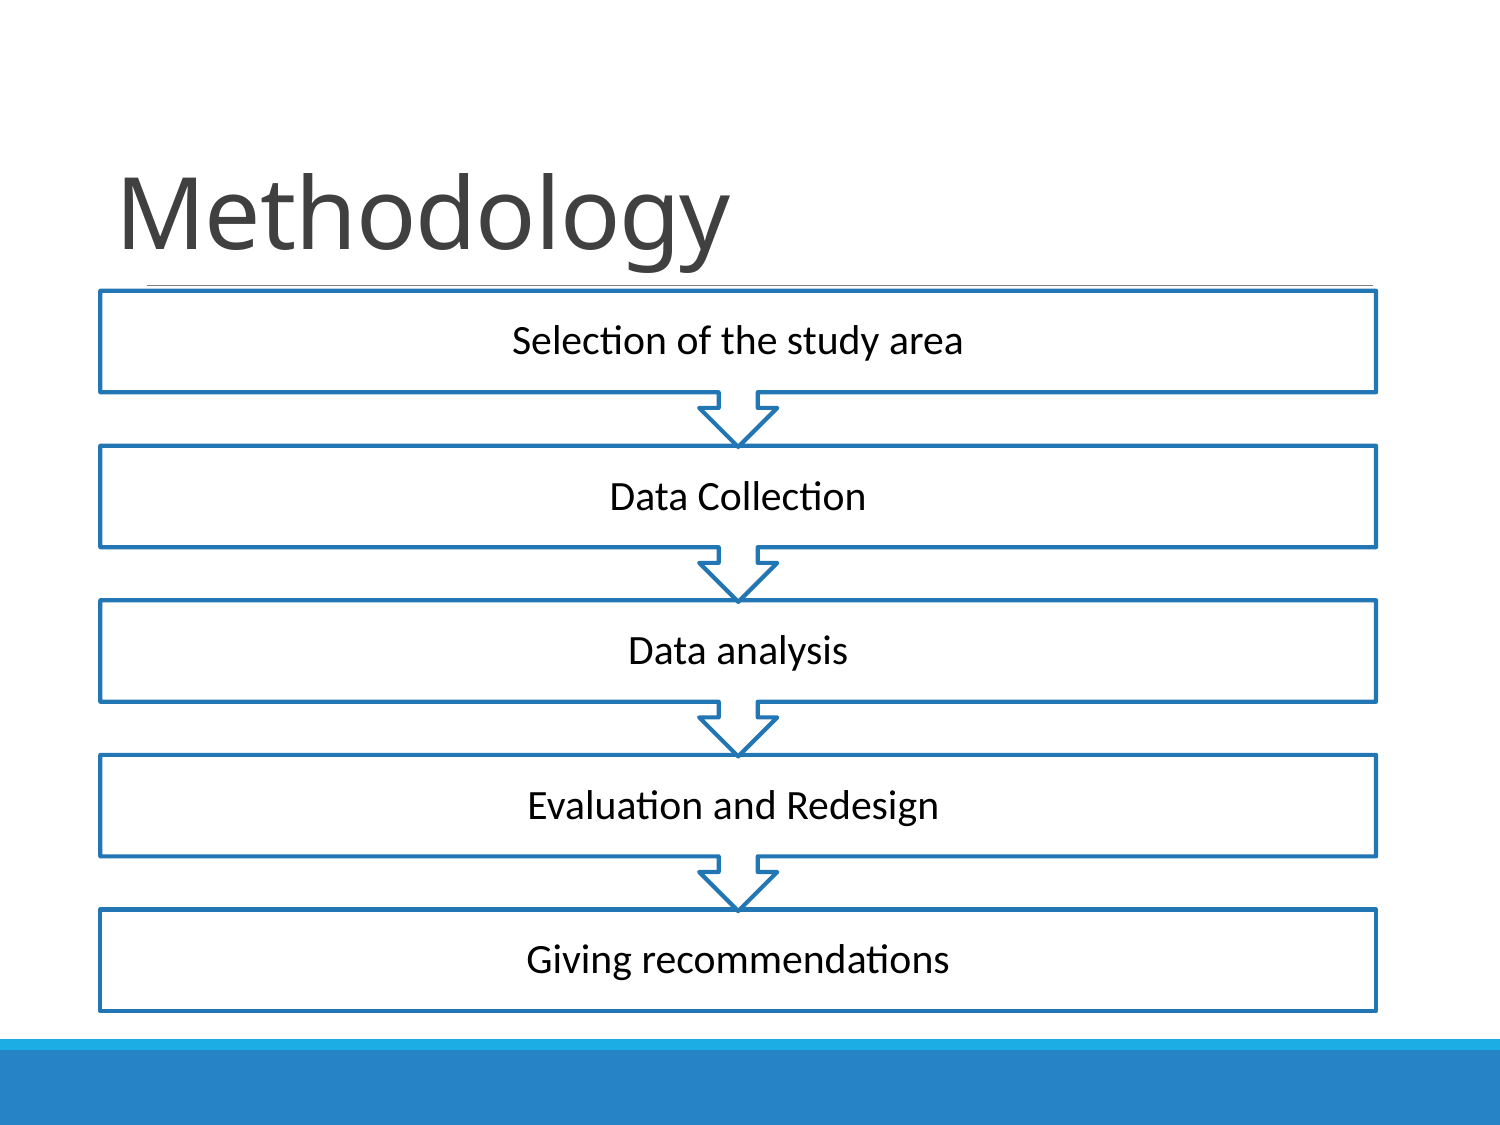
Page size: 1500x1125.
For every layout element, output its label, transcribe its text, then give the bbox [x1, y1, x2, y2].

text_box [99, 290, 1377, 1012]
title Methodology [100, 90, 1326, 278]
